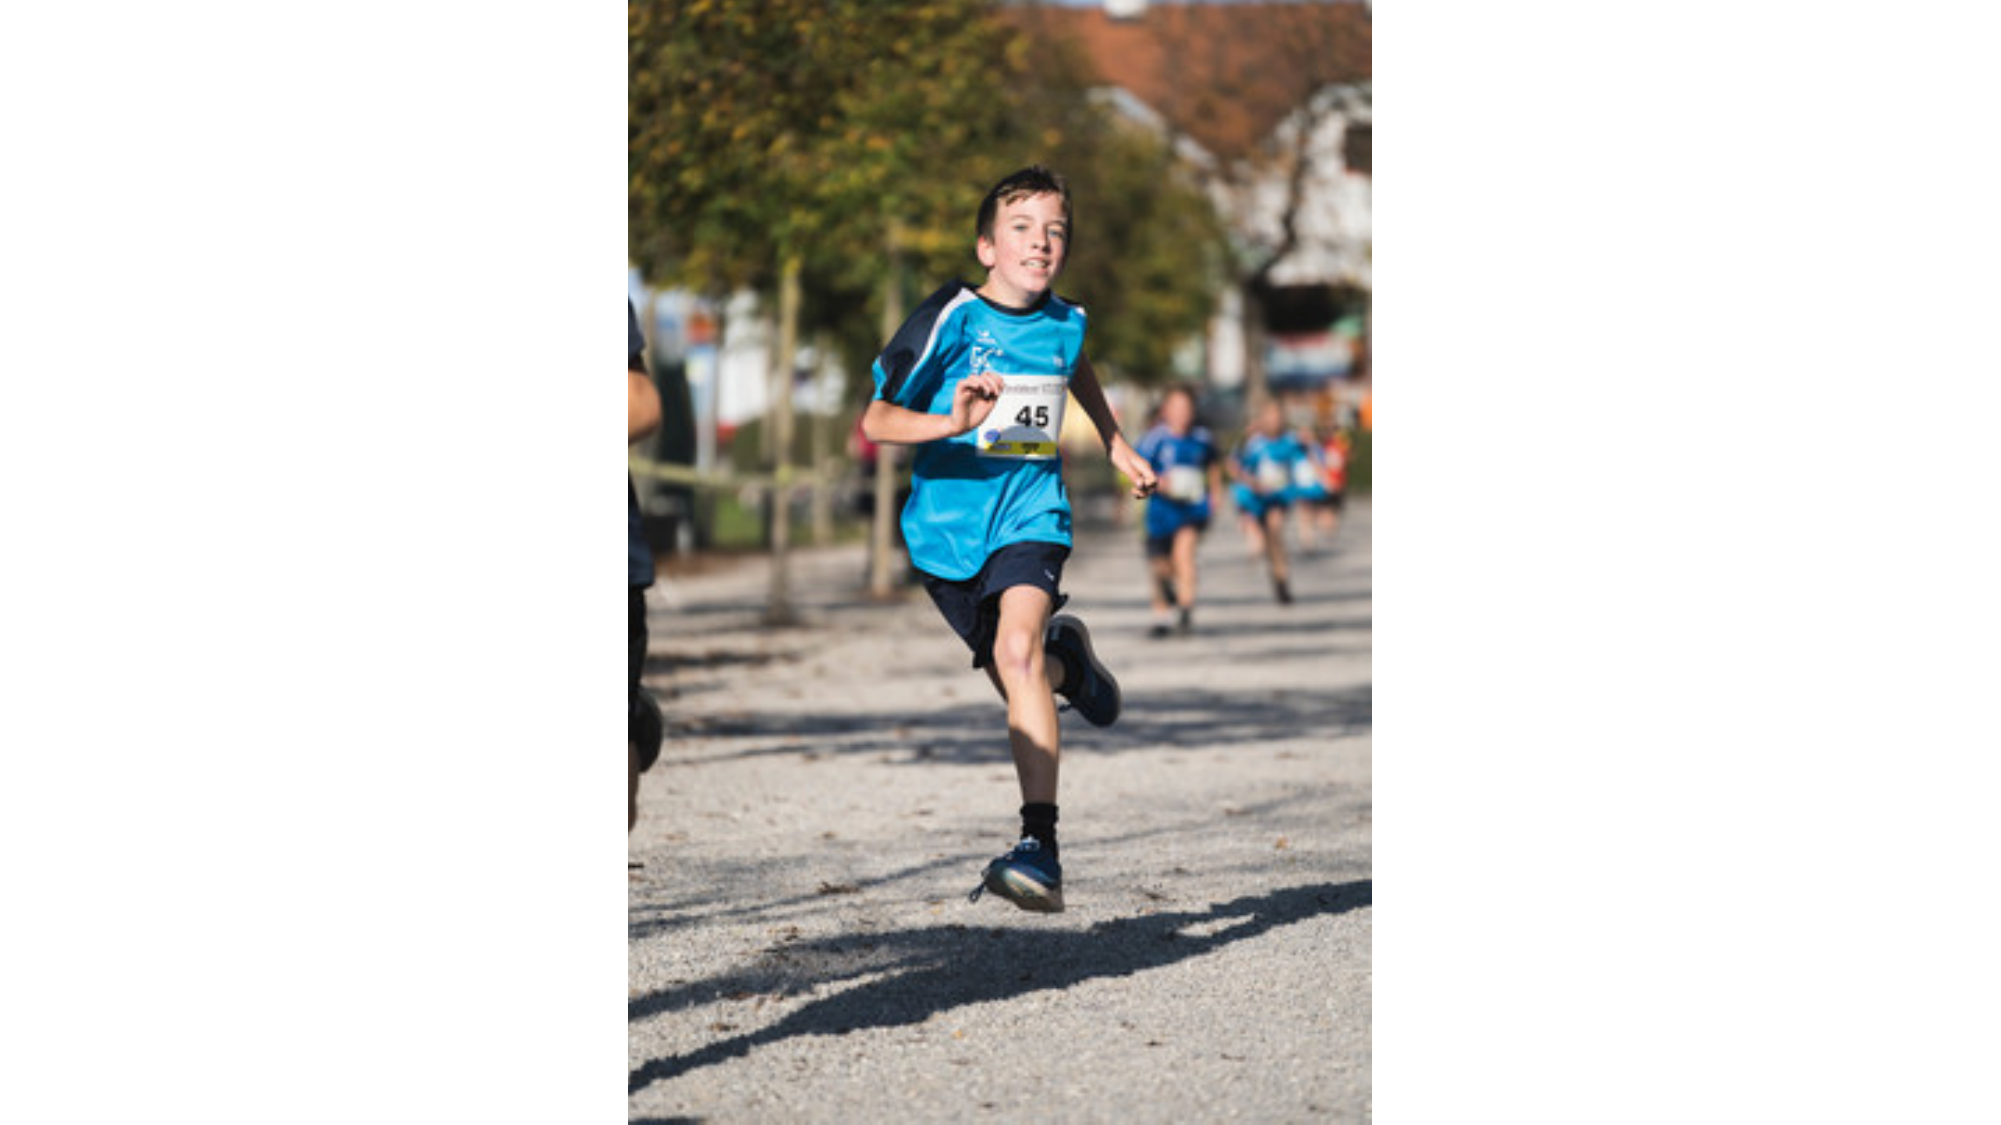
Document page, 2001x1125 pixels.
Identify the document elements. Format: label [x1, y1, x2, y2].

picture [628, 0, 1372, 1125]
